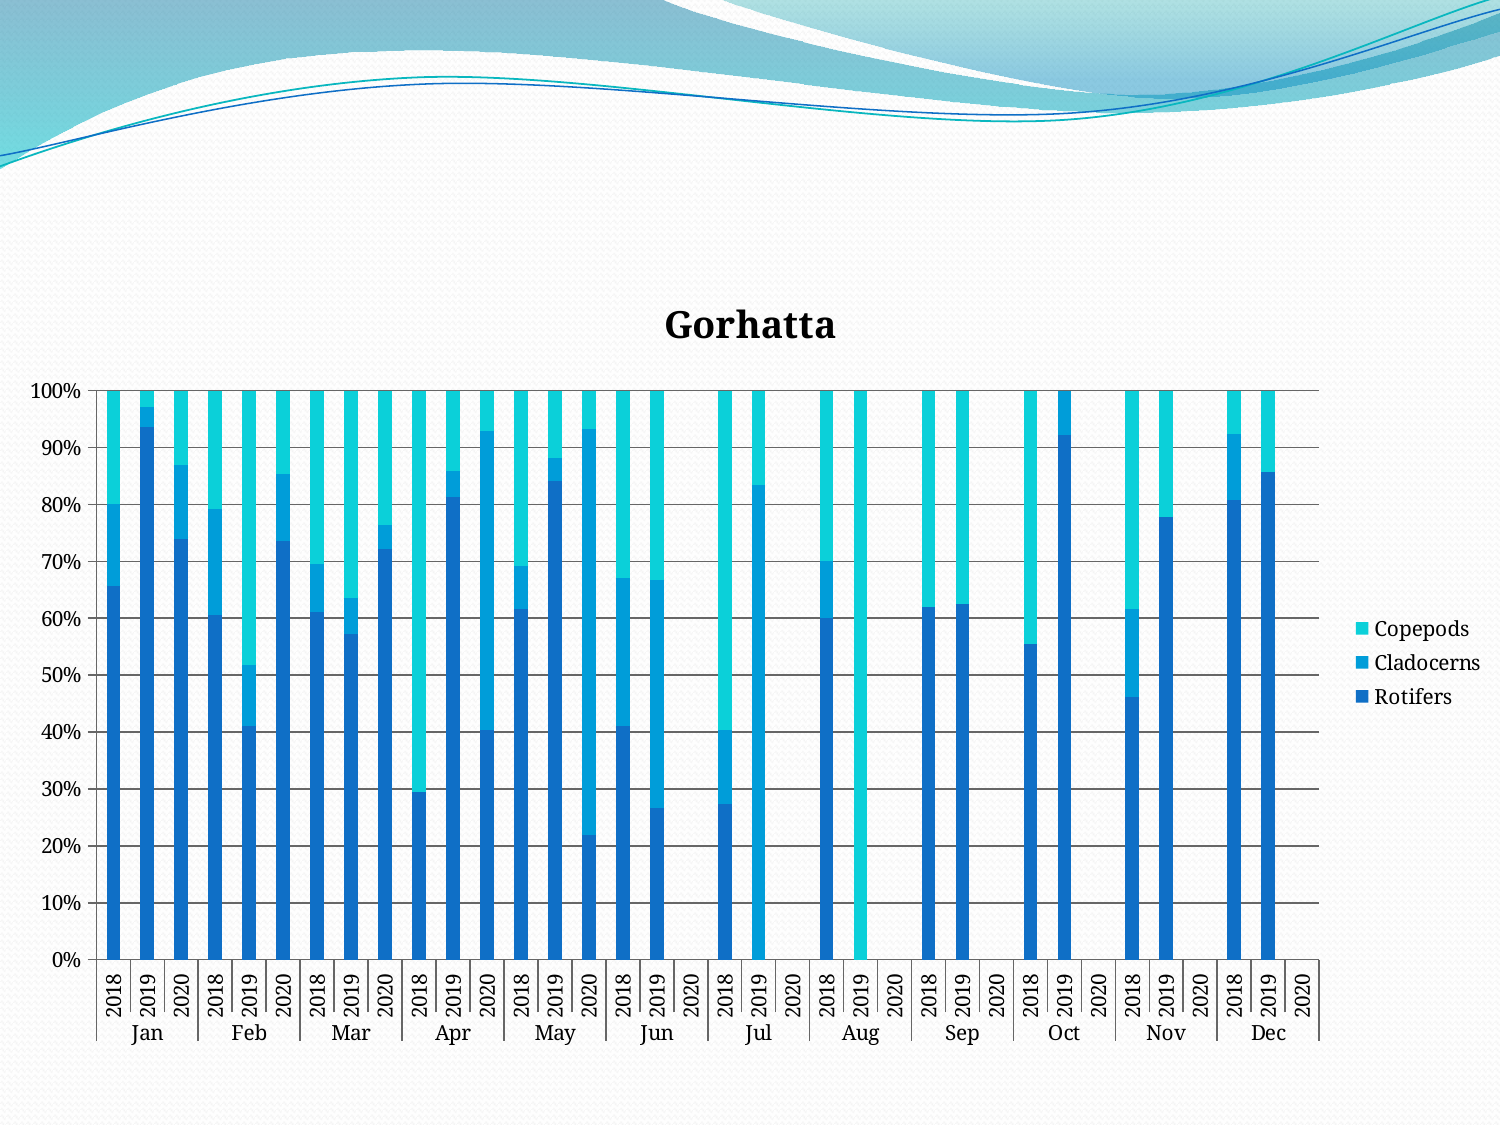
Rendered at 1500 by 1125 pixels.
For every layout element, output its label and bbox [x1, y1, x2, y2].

chart [0, 262, 1500, 1063]
